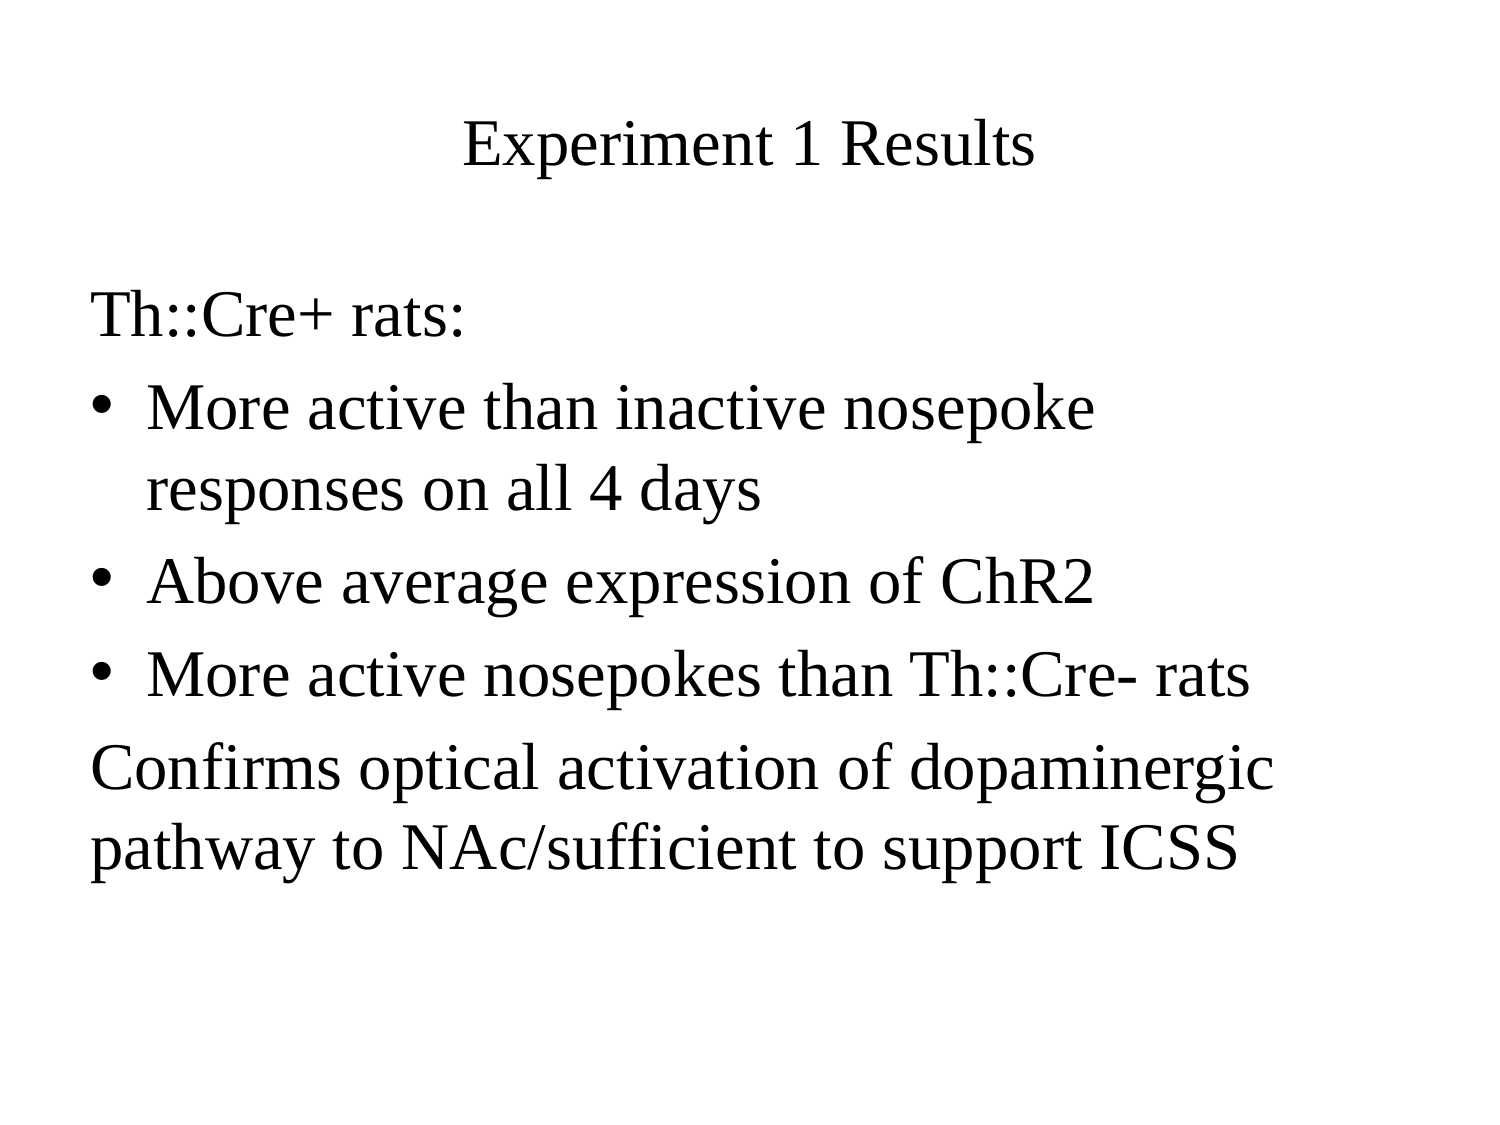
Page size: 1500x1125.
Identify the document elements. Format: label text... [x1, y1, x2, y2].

title Experiment 1 Results [75, 45, 1425, 233]
list Th::Cre+ rats: More active than inactive nosepoke responses on all 4 days Above average expression of ChR2 More active nosepokes than Th::Cre- rats Confirms optical activation of dopaminergic pathway to NAc/sufficient to support ICSS [75, 262, 1425, 1005]
